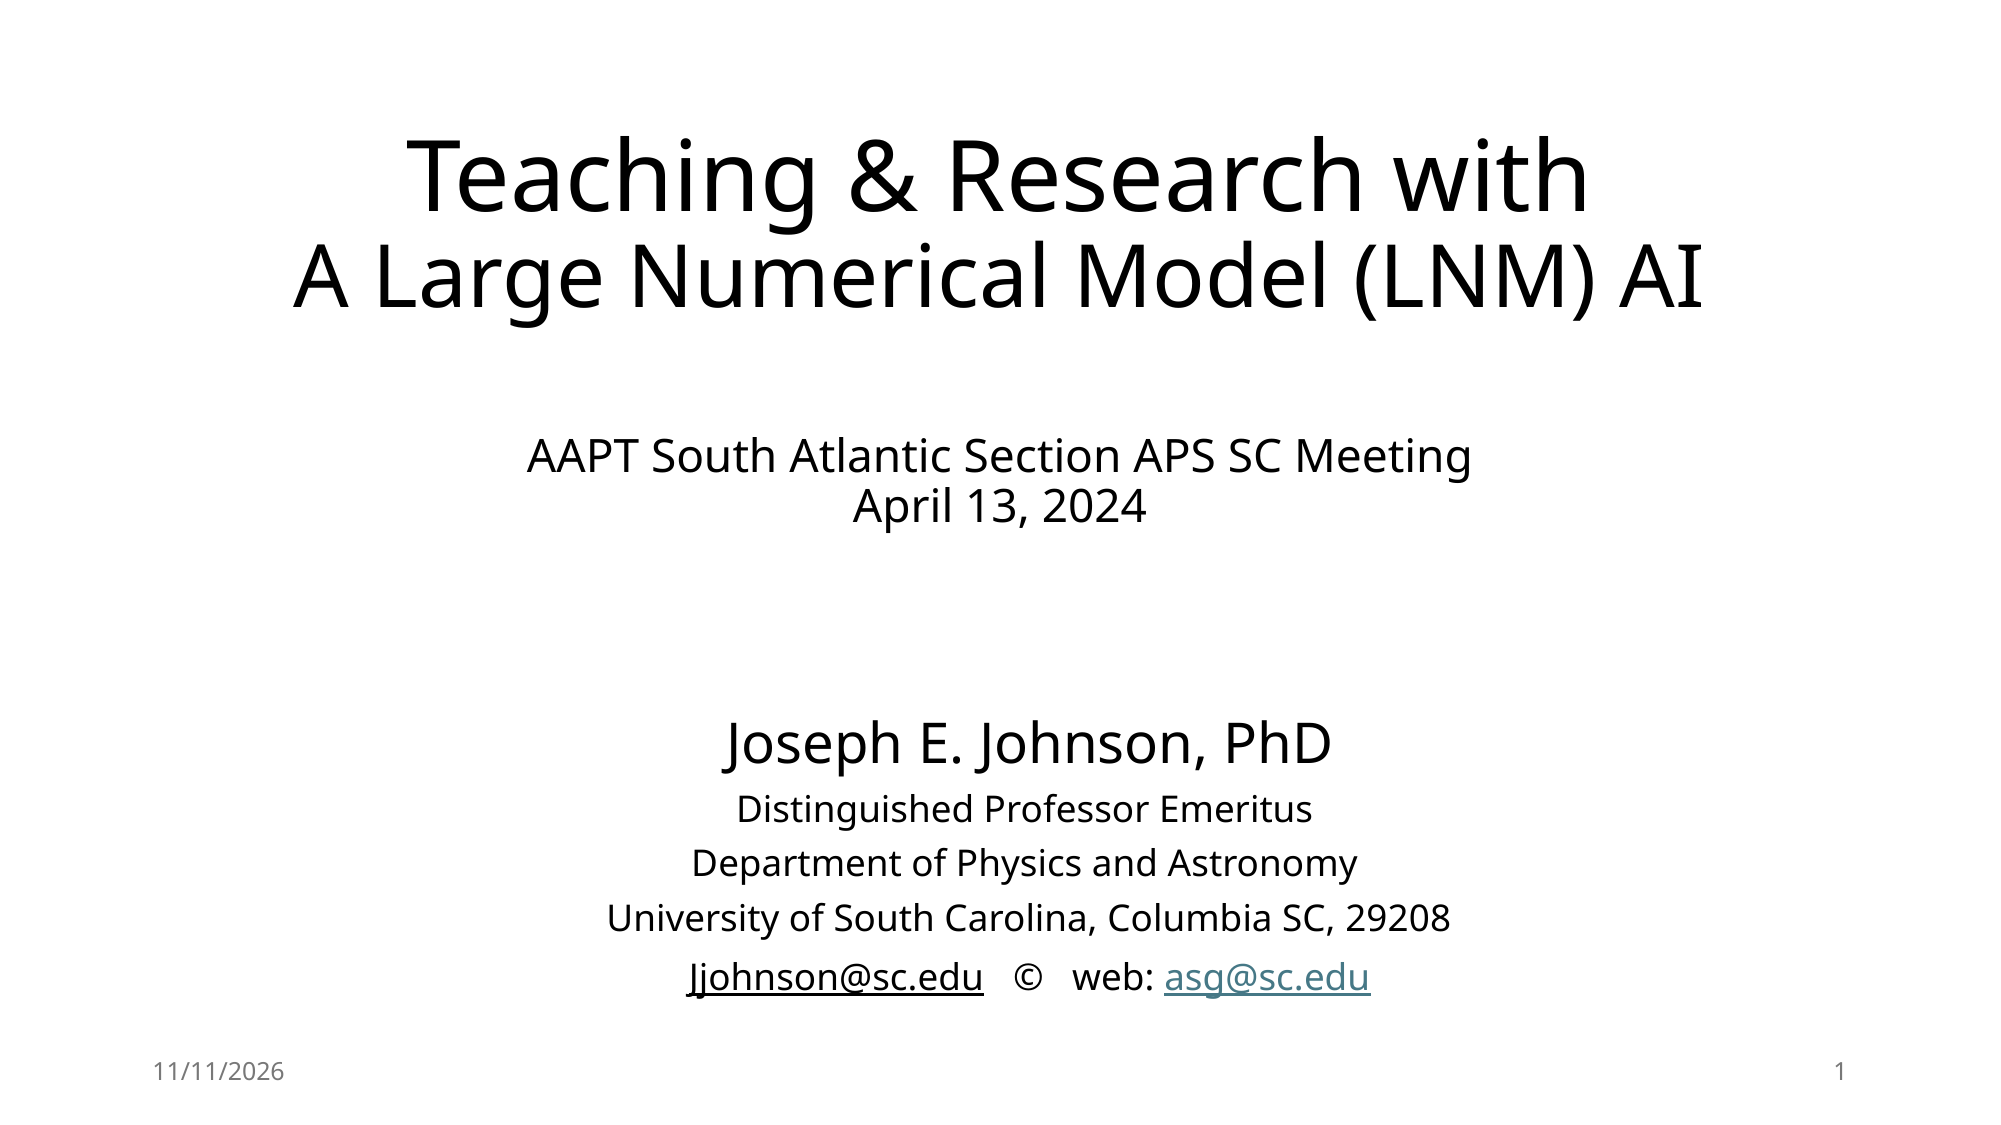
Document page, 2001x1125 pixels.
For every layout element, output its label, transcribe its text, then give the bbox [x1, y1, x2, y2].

subtitle Joseph E. Johnson, PhD Distinguished Professor Emeritus Department of Physics and Astronomy University of South Carolina, Columbia SC, 29208 Jjohnson@sc.edu © web: asg@sc.edu [273, 643, 1786, 1010]
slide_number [137, 1042, 588, 1103]
title Teaching & Research with A Large Numerical Model (LNM) AI AAPT South Atlantic Section APS SC Meeting April 13, 2024 [249, 49, 1750, 540]
slide_number 1 [1412, 1042, 1863, 1103]
